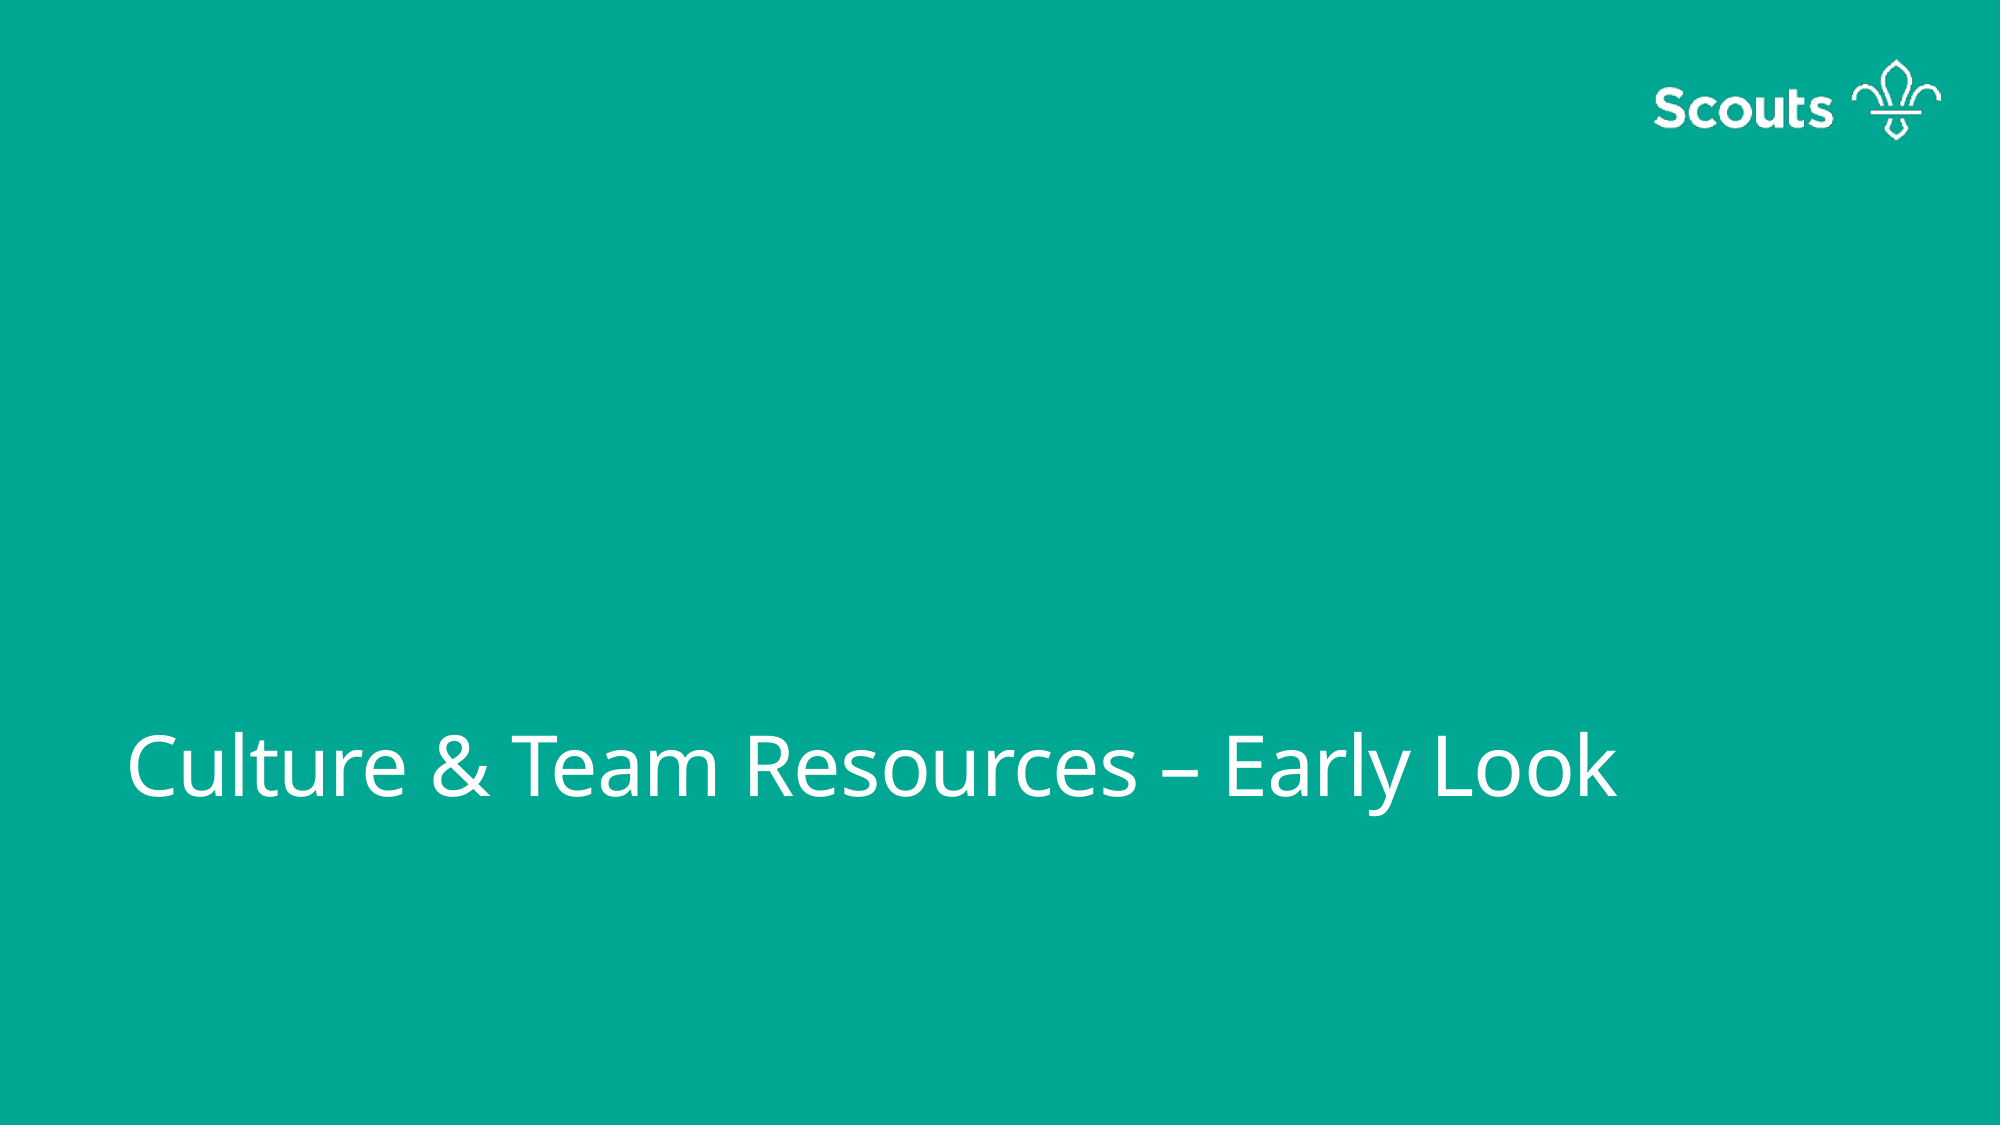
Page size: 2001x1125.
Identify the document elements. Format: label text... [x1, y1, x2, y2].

text_box Culture & Team Resources – Early Look [123, 712, 1955, 881]
picture [1654, 59, 1941, 140]
